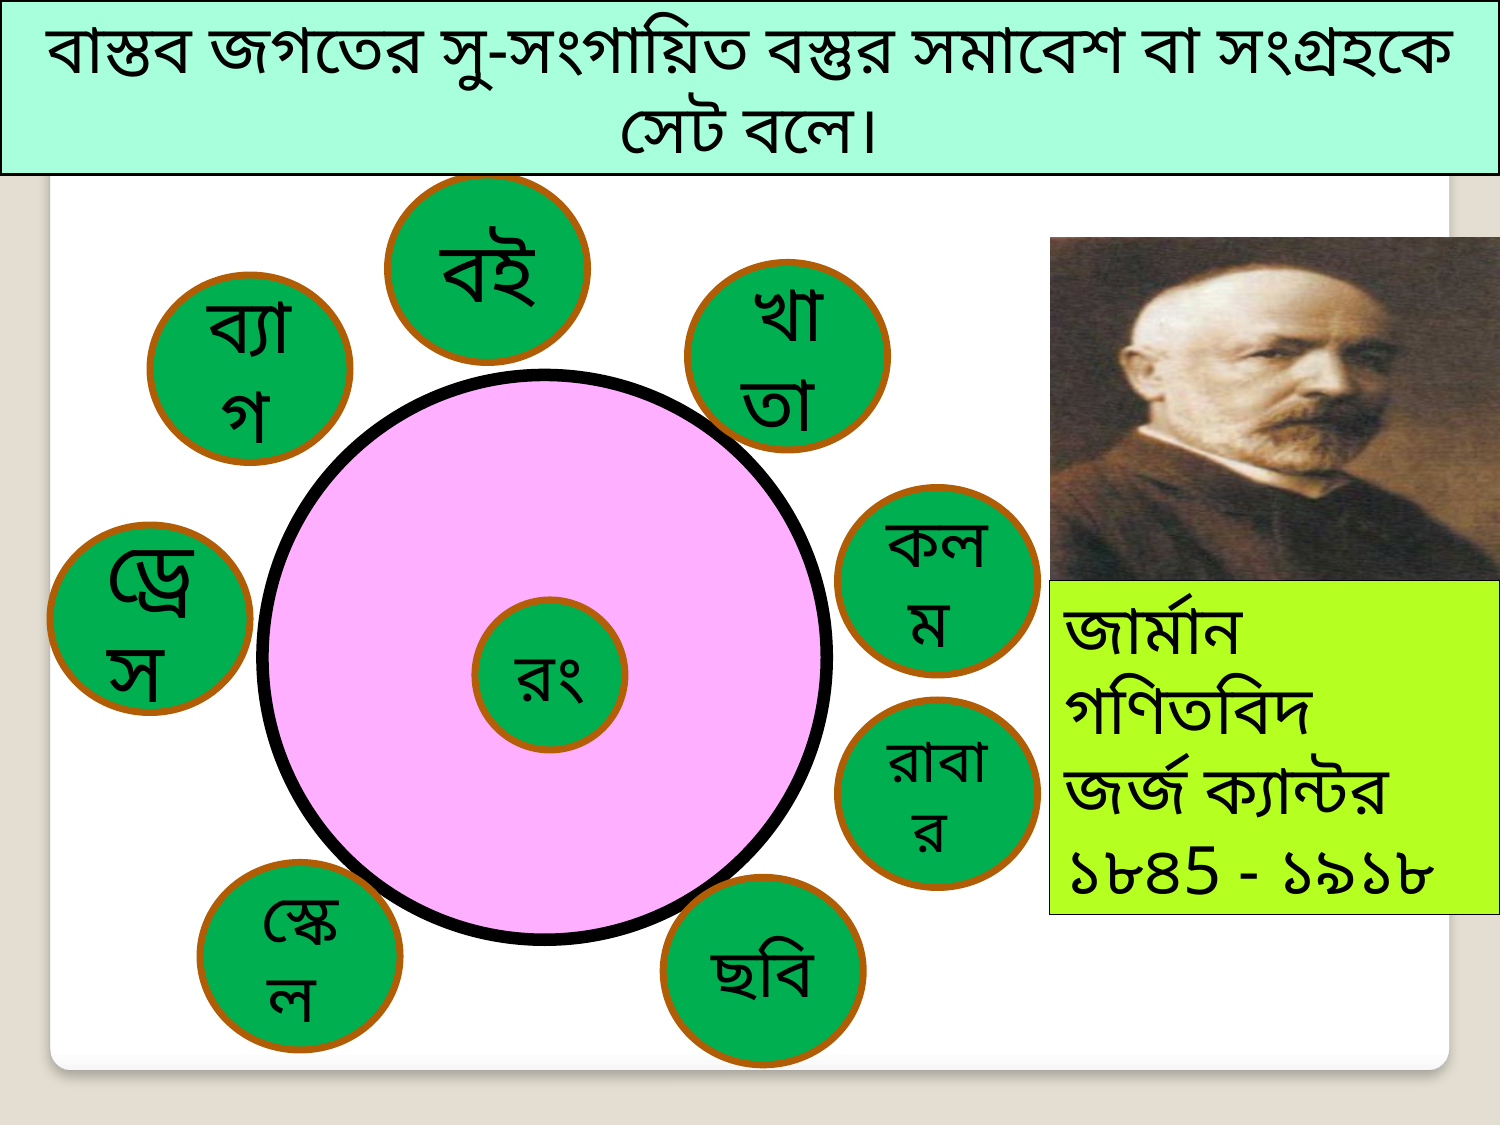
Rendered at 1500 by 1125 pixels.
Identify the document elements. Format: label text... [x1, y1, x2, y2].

text_box রং [471, 596, 629, 754]
text_box ড্রেস [46, 521, 254, 716]
text_box [258, 371, 831, 944]
text_box রাবার [834, 696, 1042, 891]
text_box বাস্তব জগতের সু-সংগায়িত বস্তুর সমাবেশ বা সংগ্রহকে সেট বলে। [0, 0, 1500, 175]
text_box কলম [834, 484, 1042, 679]
text_box বই [384, 175, 592, 366]
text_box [1049, 237, 1500, 919]
text_box স্কেল [196, 858, 404, 1054]
text_box ব্যাগ [146, 271, 354, 466]
text_box ছবি [659, 873, 867, 1069]
text_box খাতা [684, 258, 892, 454]
